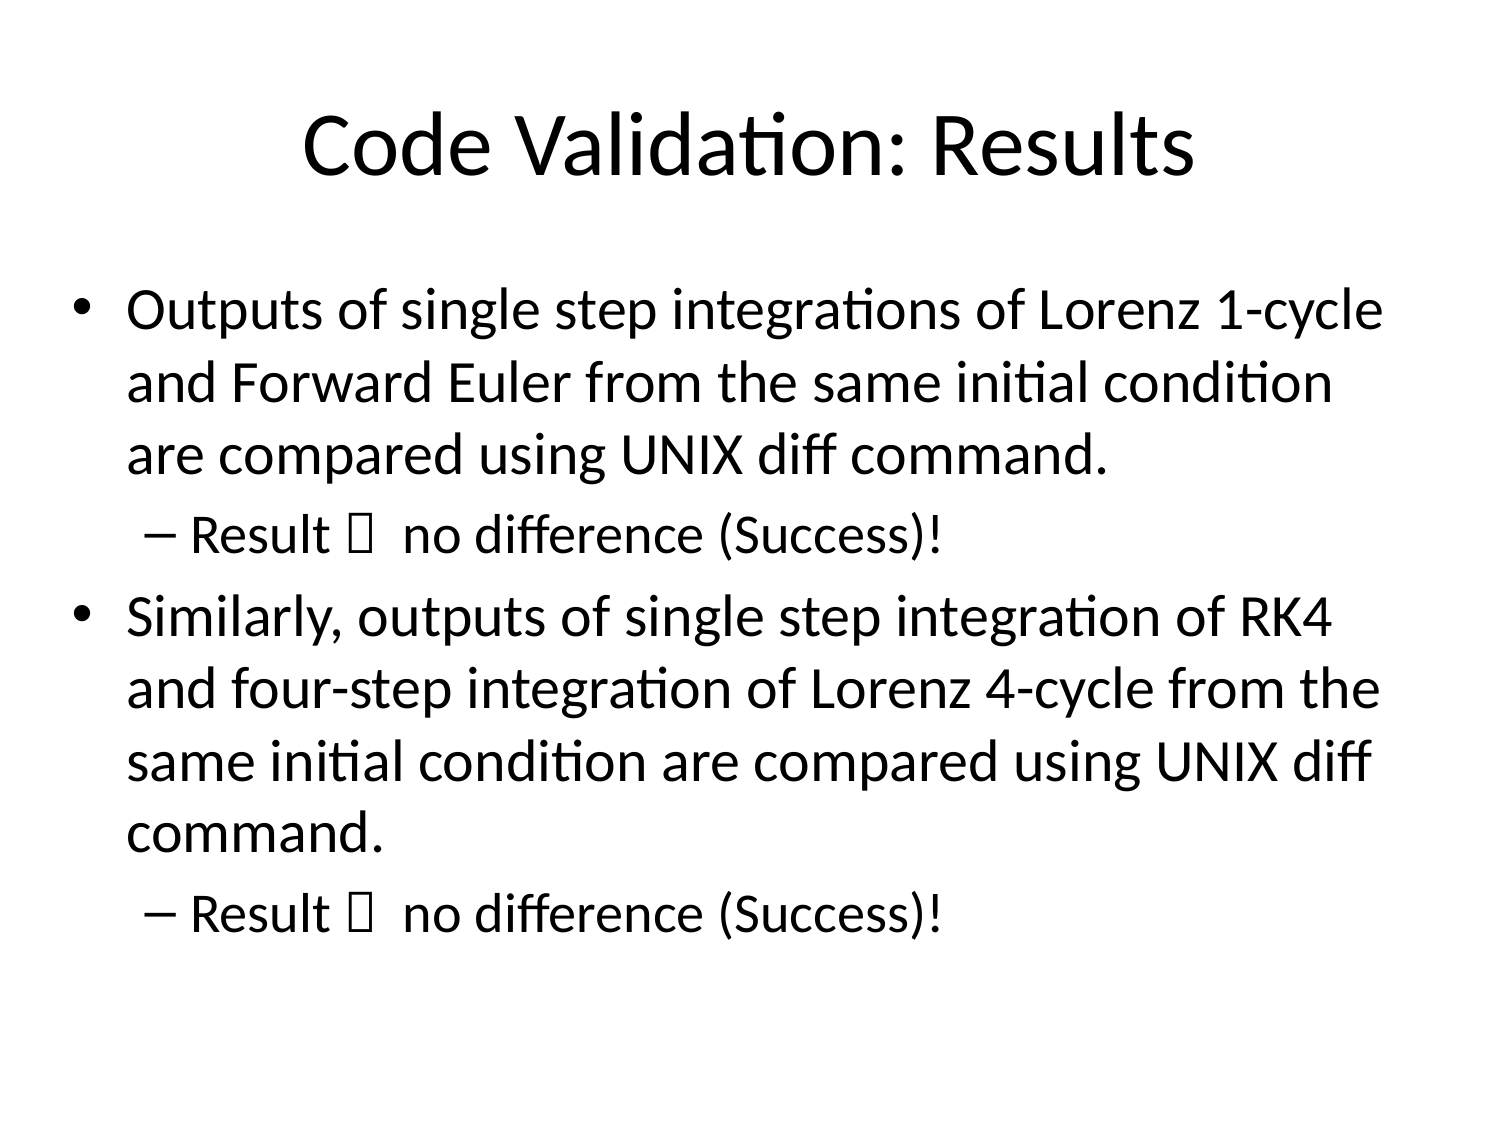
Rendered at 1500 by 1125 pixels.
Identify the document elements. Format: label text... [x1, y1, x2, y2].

title Code Validation: Results [75, 45, 1425, 233]
list Outputs of single step integrations of Lorenz 1-cycle and Forward Euler from the same initial condition are compared using UNIX diff command. Result  no difference (Success)! Similarly, outputs of single step integration of RK4 and four-step integration of Lorenz 4-cycle from the same initial condition are compared using UNIX diff command. Result  no difference (Success)! [56, 262, 1425, 1005]
